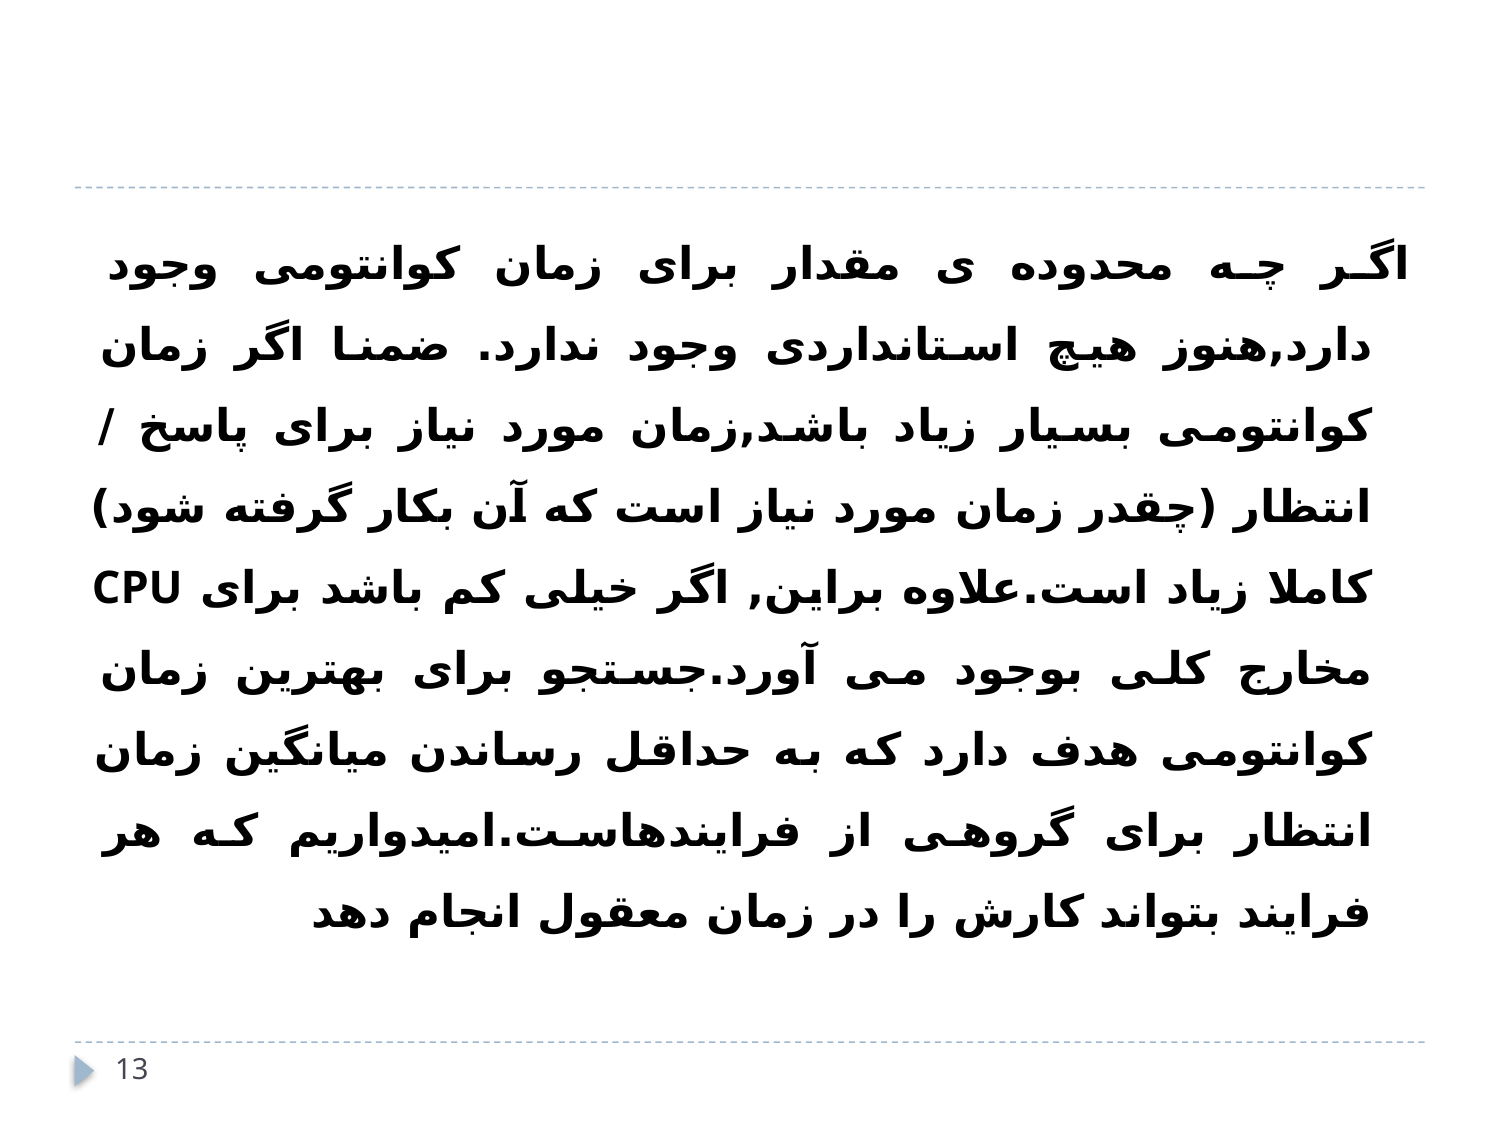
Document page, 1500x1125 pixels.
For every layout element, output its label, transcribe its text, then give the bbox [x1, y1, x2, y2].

slide_number 13 [100, 1042, 426, 1103]
list اگر چه محدوده ی مقدار برای زمان کوانتومی وجود دارد,هنوز هیچ استانداردی وجود ندارد. ضمنا اگر زمان کوانتومی بسیار زیاد باشد,زمان مورد نیاز برای پاسخ / انتظار (چقدر زمان مورد نیاز است که آن بکار گرفته شود) کاملا زیاد است.علاوه براین, اگر خیلی کم باشد برای CPU مخارج کلی بوجود می آورد.جستجو برای بهترین زمان کوانتومی هدف دارد که به حداقل رساندن میانگین زمان انتظار برای گروهی از فرایندهاست.امیدواریم که هر فرایند بتواند کارش را در زمان معقول انجام دهد [75, 200, 1425, 1010]
